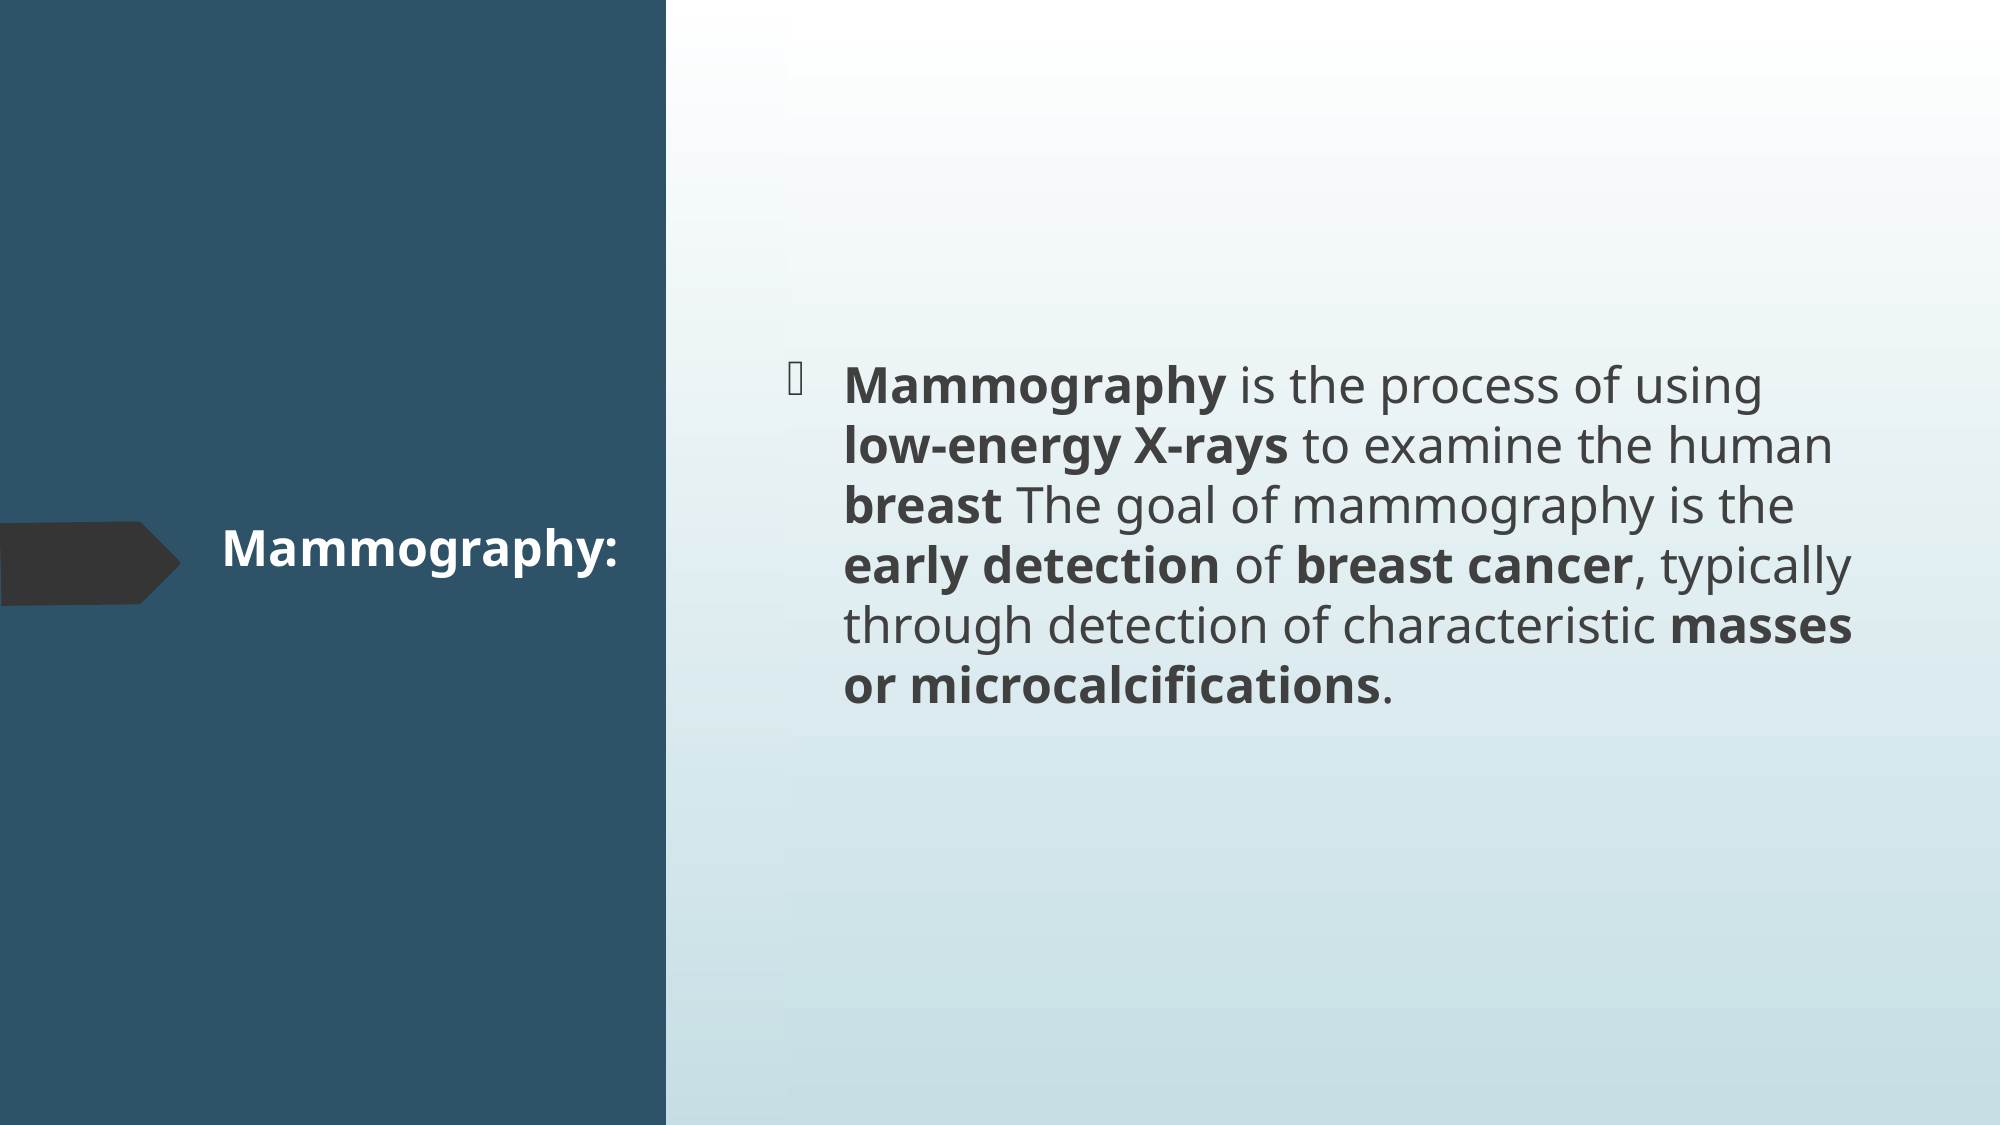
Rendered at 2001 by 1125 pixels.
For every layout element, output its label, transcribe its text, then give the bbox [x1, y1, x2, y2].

text_box [785, 0, 2000, 1125]
text_box [0, 0, 667, 1125]
title Mammography: [206, 508, 681, 1006]
list Mammography is the process of using low-energy X-rays to examine the human breast The goal of mammography is the early detection of breast cancer, typically through detection of characteristic masses or microcalcifications. [772, 96, 1888, 970]
text_box [0, 521, 181, 606]
